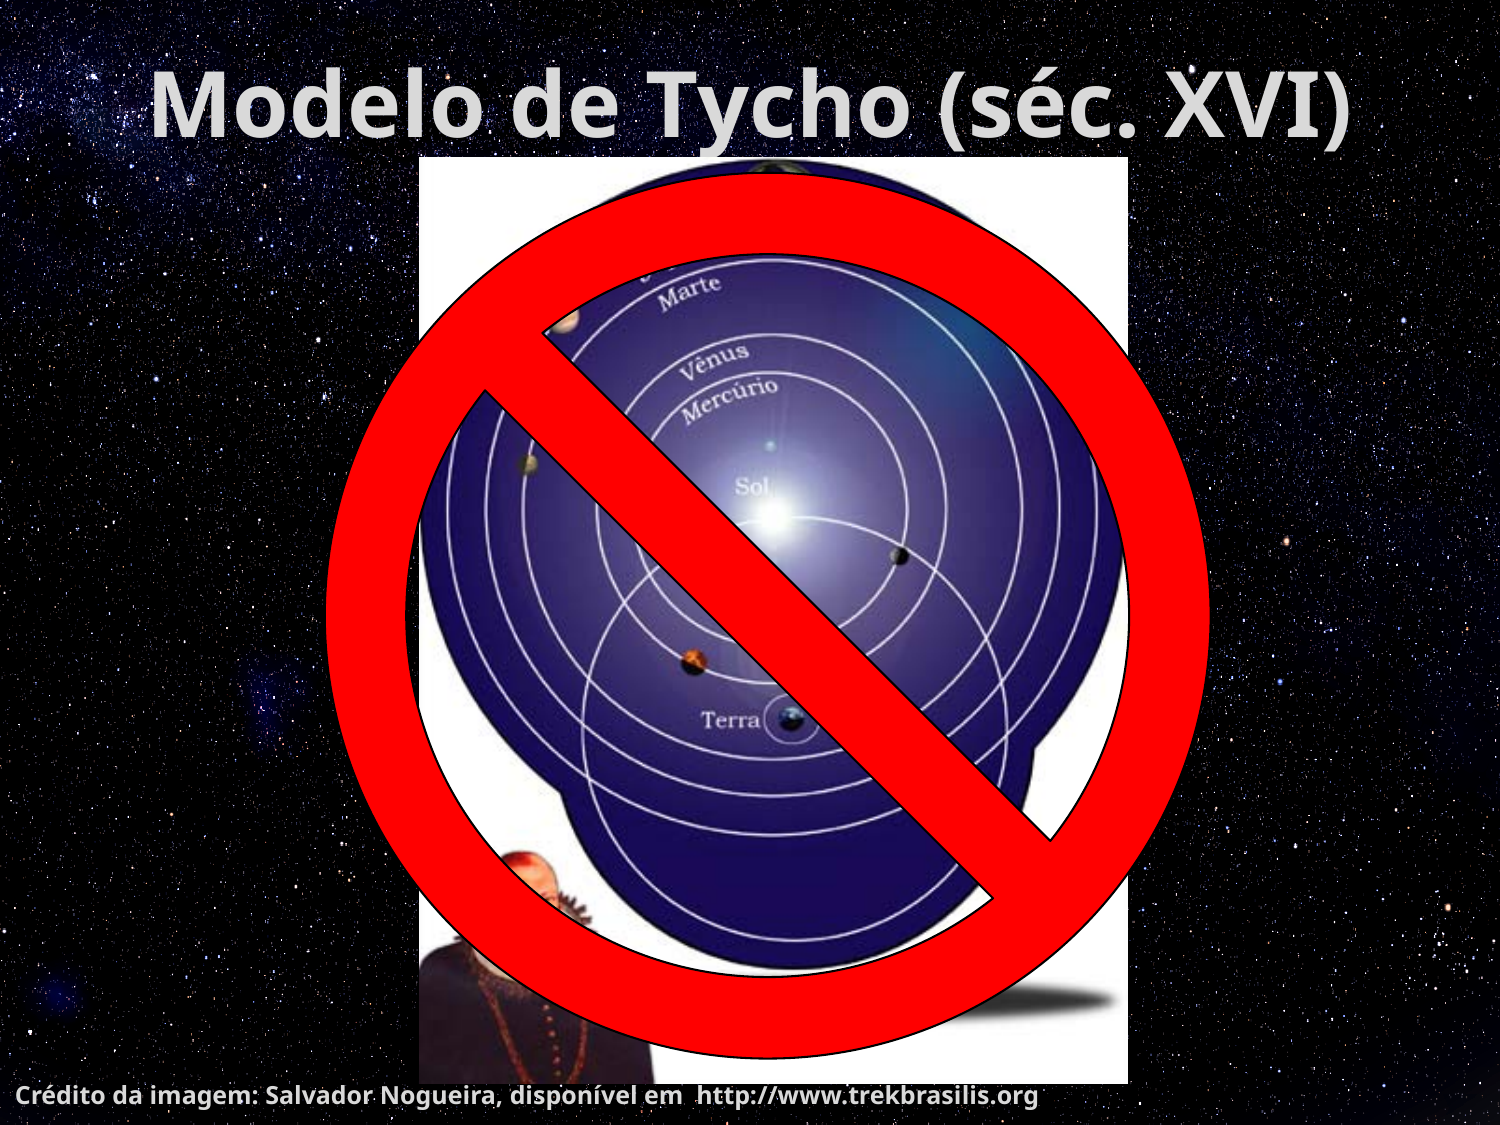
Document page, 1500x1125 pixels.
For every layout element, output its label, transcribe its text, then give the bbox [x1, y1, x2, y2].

picture [0, 1118, 1500, 1125]
title Modelo de Tycho (séc. XVI) [112, 7, 1388, 196]
text_box [324, 350, 413, 881]
picture [0, 0, 1500, 1084]
text_box [1133, 365, 1211, 867]
text_box Crédito da imagem: Salvador Nogueira, disponível em http://www.trekbrasilis.org [0, 1072, 1500, 1118]
